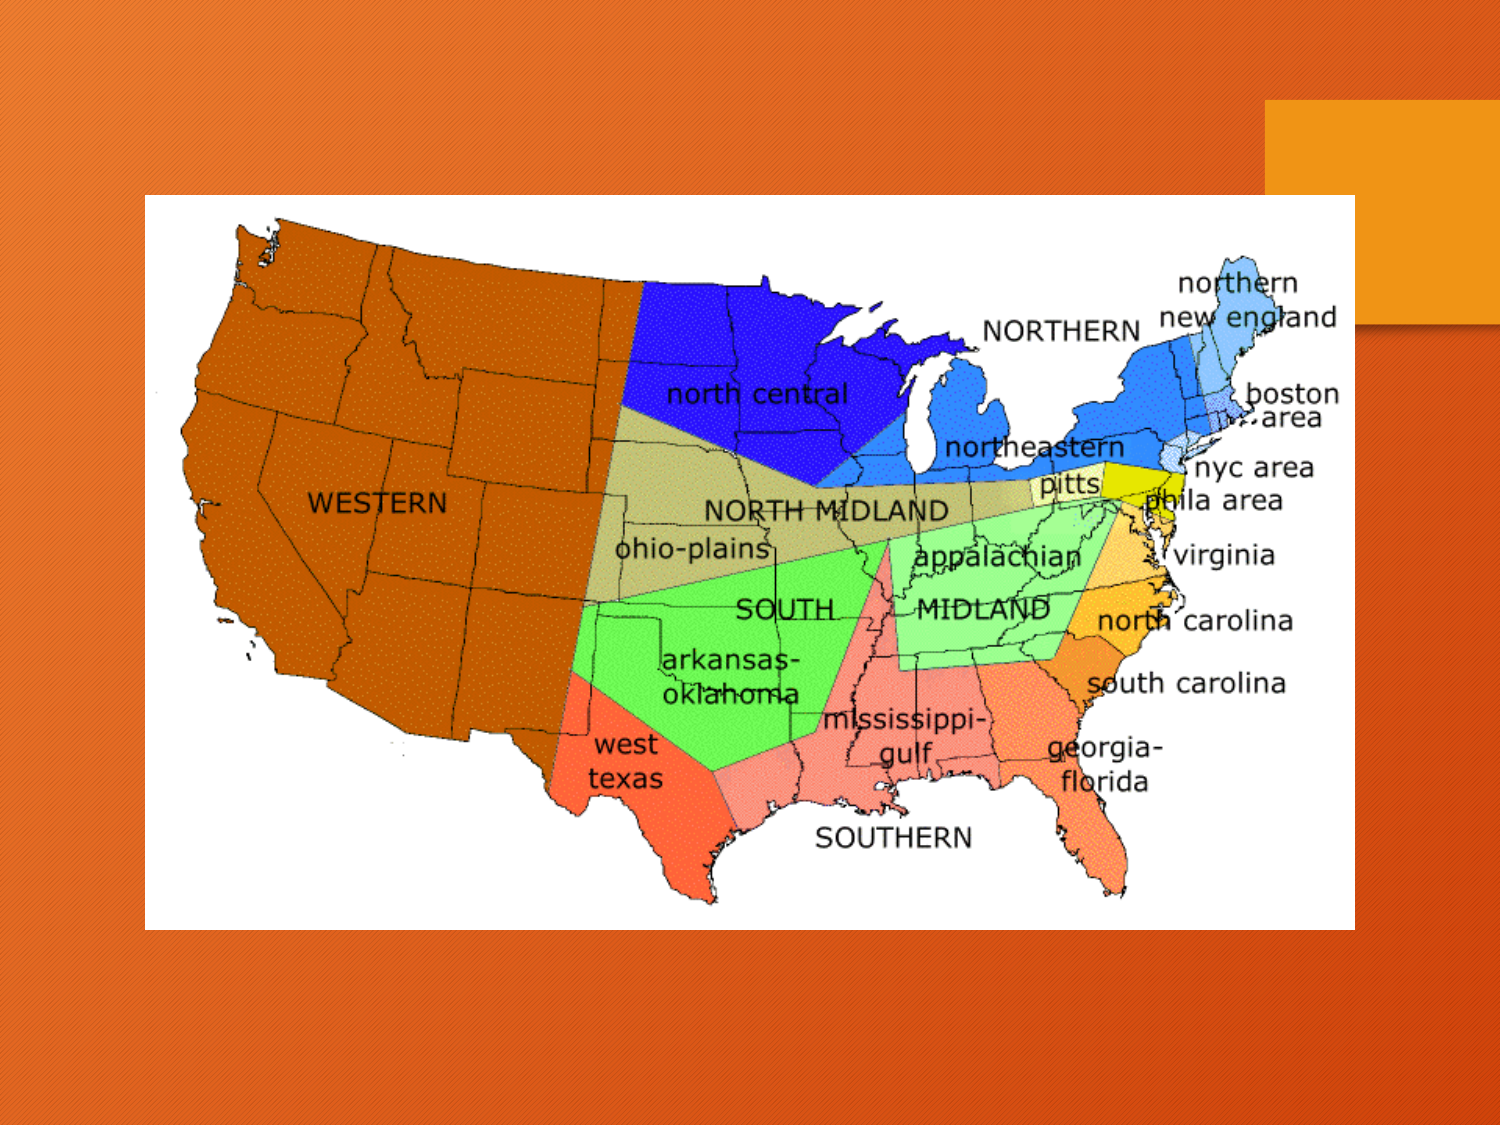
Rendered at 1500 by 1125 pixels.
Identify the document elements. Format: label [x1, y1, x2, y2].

picture [145, 195, 1500, 930]
